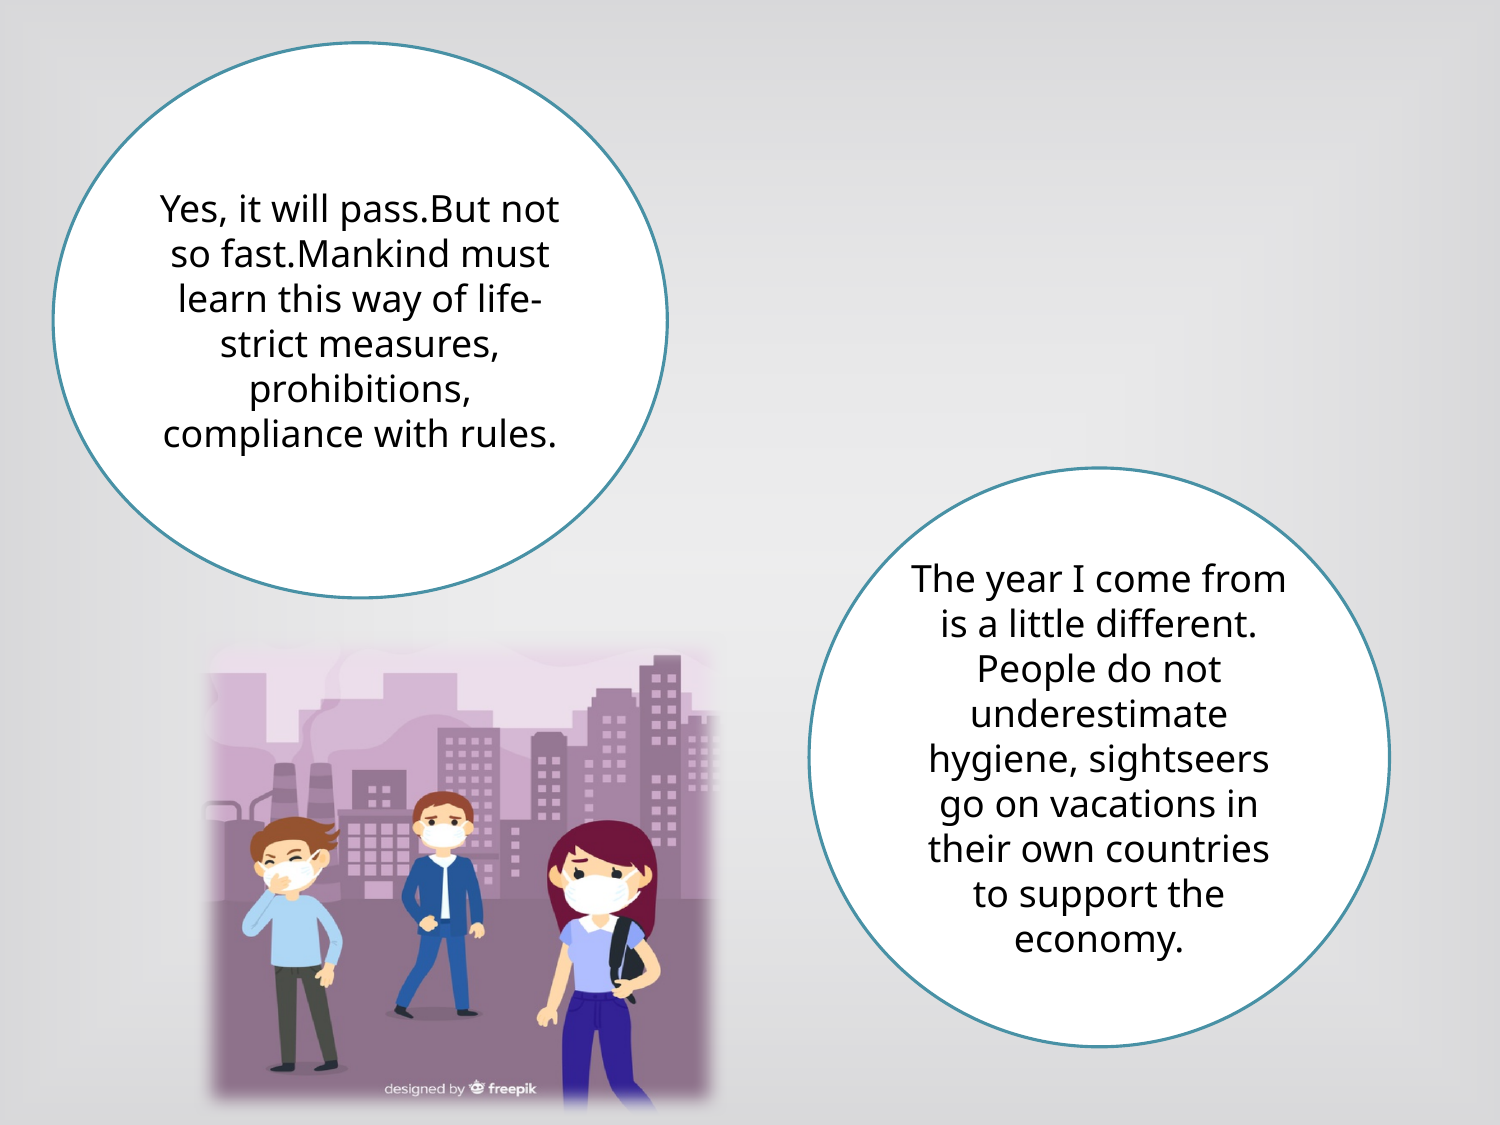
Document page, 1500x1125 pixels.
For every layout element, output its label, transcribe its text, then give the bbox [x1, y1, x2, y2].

text_box Yes, it will pass.But not so fast.Mankind must learn this way of life-strict measures, prohibitions, compliance with rules. [51, 41, 669, 600]
picture [194, 631, 727, 1117]
text_box The year I come from is a little different. People do not underestimate hygiene, sightseers go on vacations in their own countries to support the economy. [807, 466, 1392, 1049]
